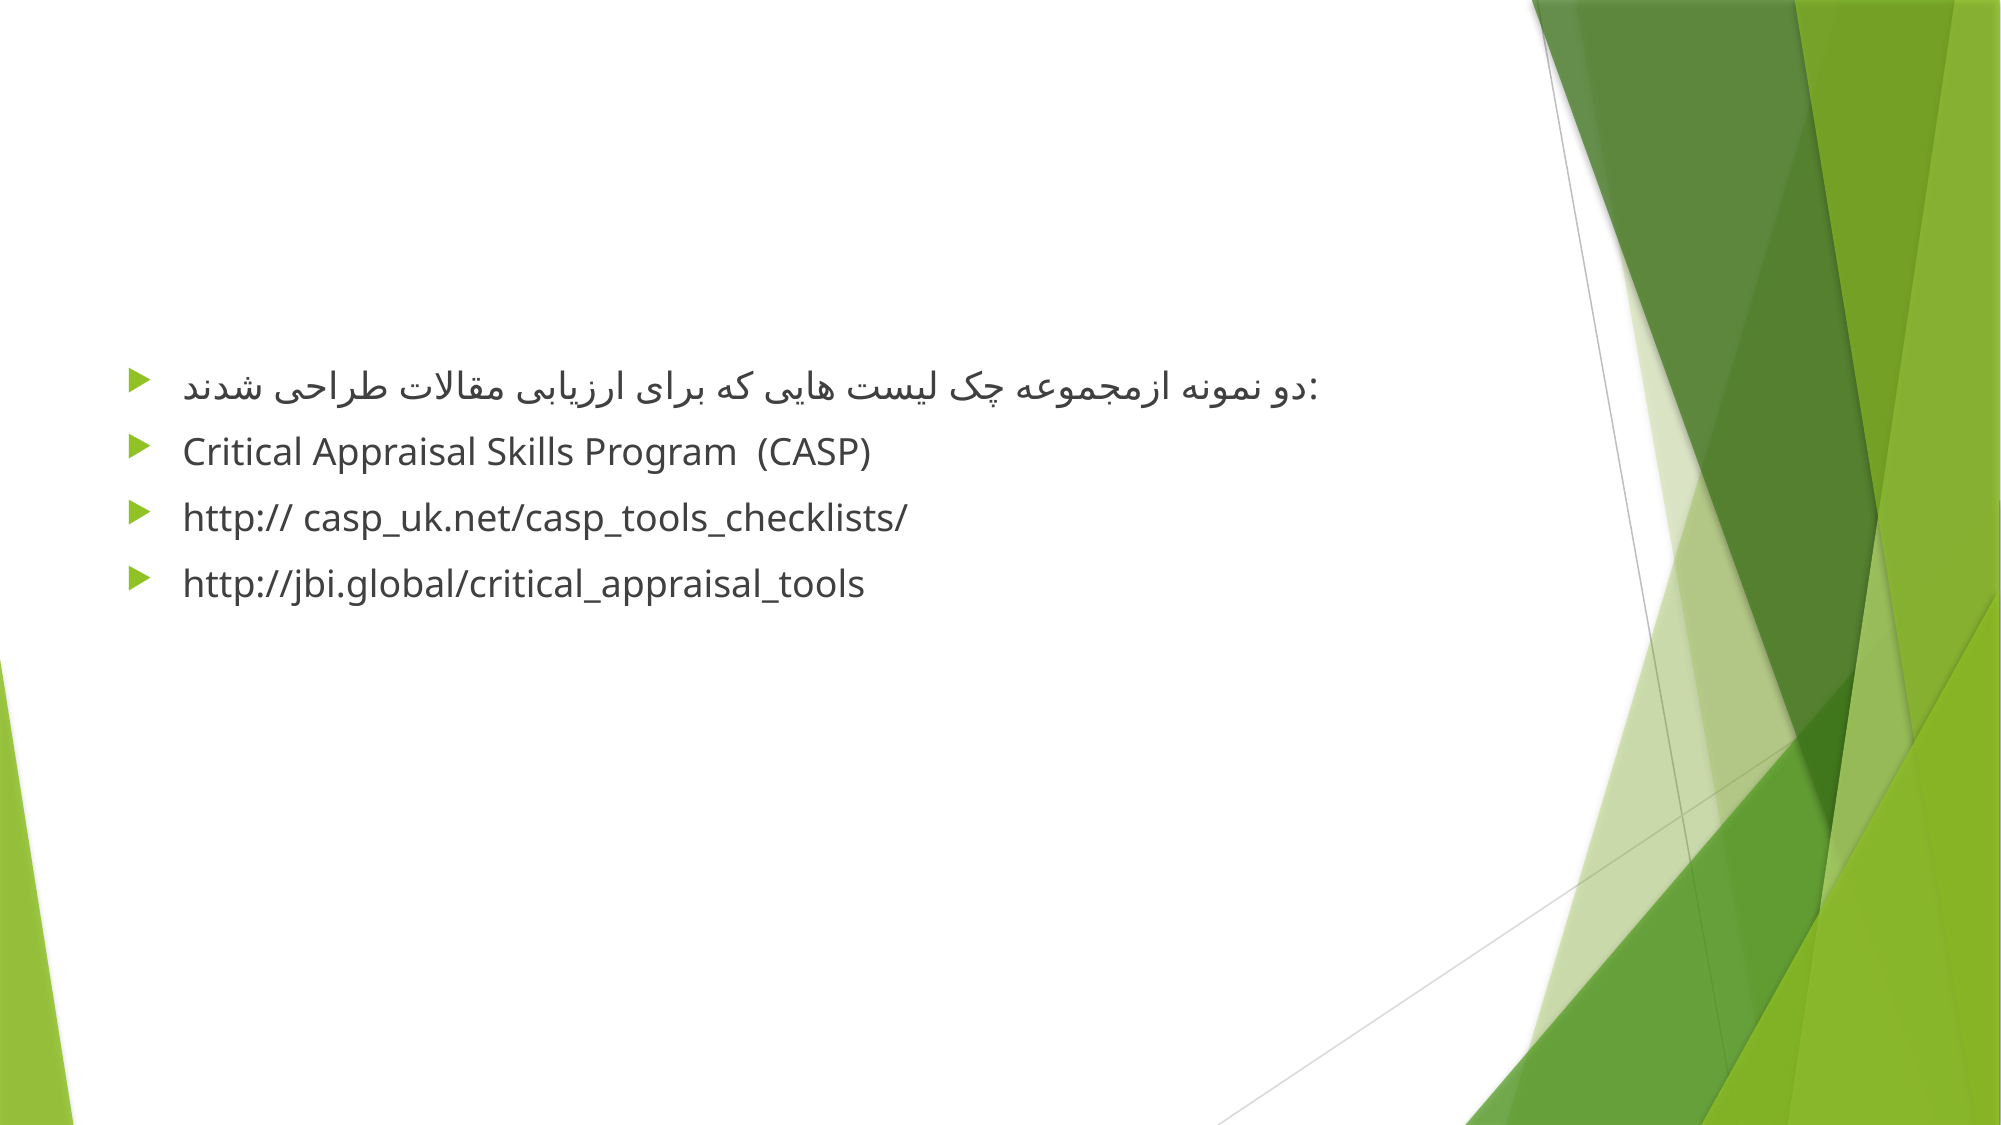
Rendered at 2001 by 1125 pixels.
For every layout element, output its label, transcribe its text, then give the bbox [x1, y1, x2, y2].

list دو نمونه ازمجموعه چک لیست هایی که برای ارزیابی مقالات طراحی شدند: Critical Appraisal Skills Program (CASP) http:// casp_uk.net/casp_tools_checklists/ http://jbi.global/critical_appraisal_tools [111, 354, 1522, 992]
